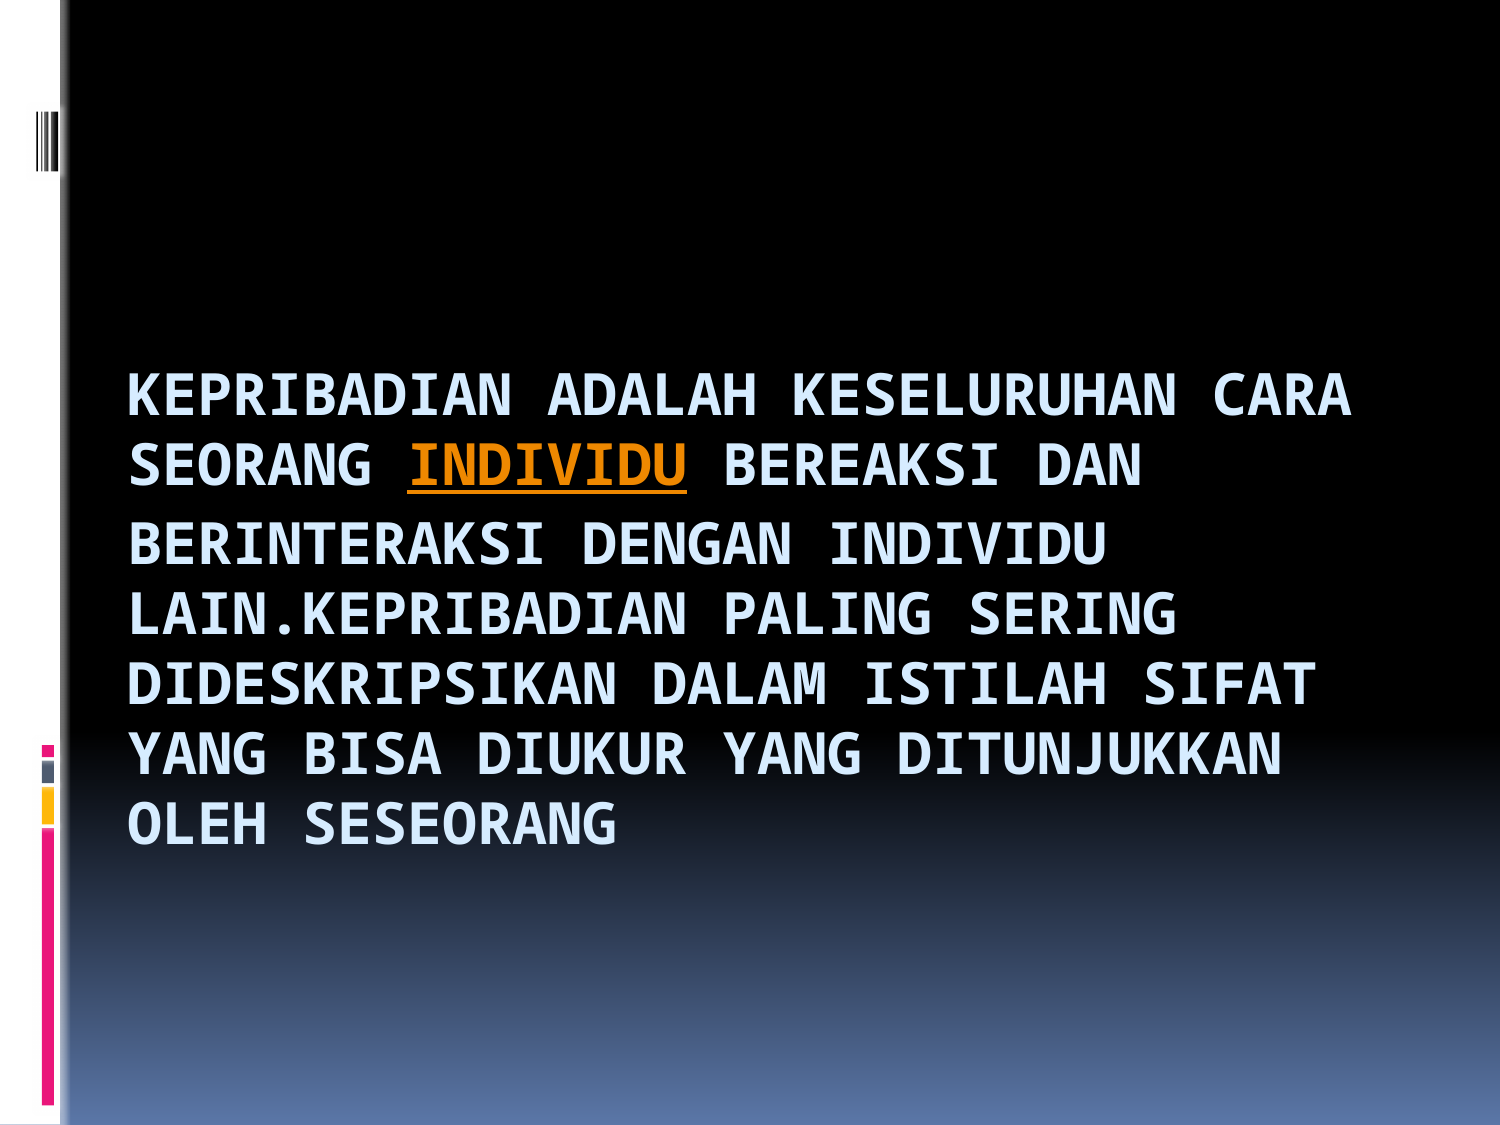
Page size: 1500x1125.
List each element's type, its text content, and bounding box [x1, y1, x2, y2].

title Kepribadian adalah keseluruhan cara seorang individu bereaksi dan berinteraksi dengan individu lain.Kepribadian paling sering dideskripsikan dalam istilah sifat yang bisa diukur yang ditunjukkan oleh seseorang [112, 349, 1388, 856]
